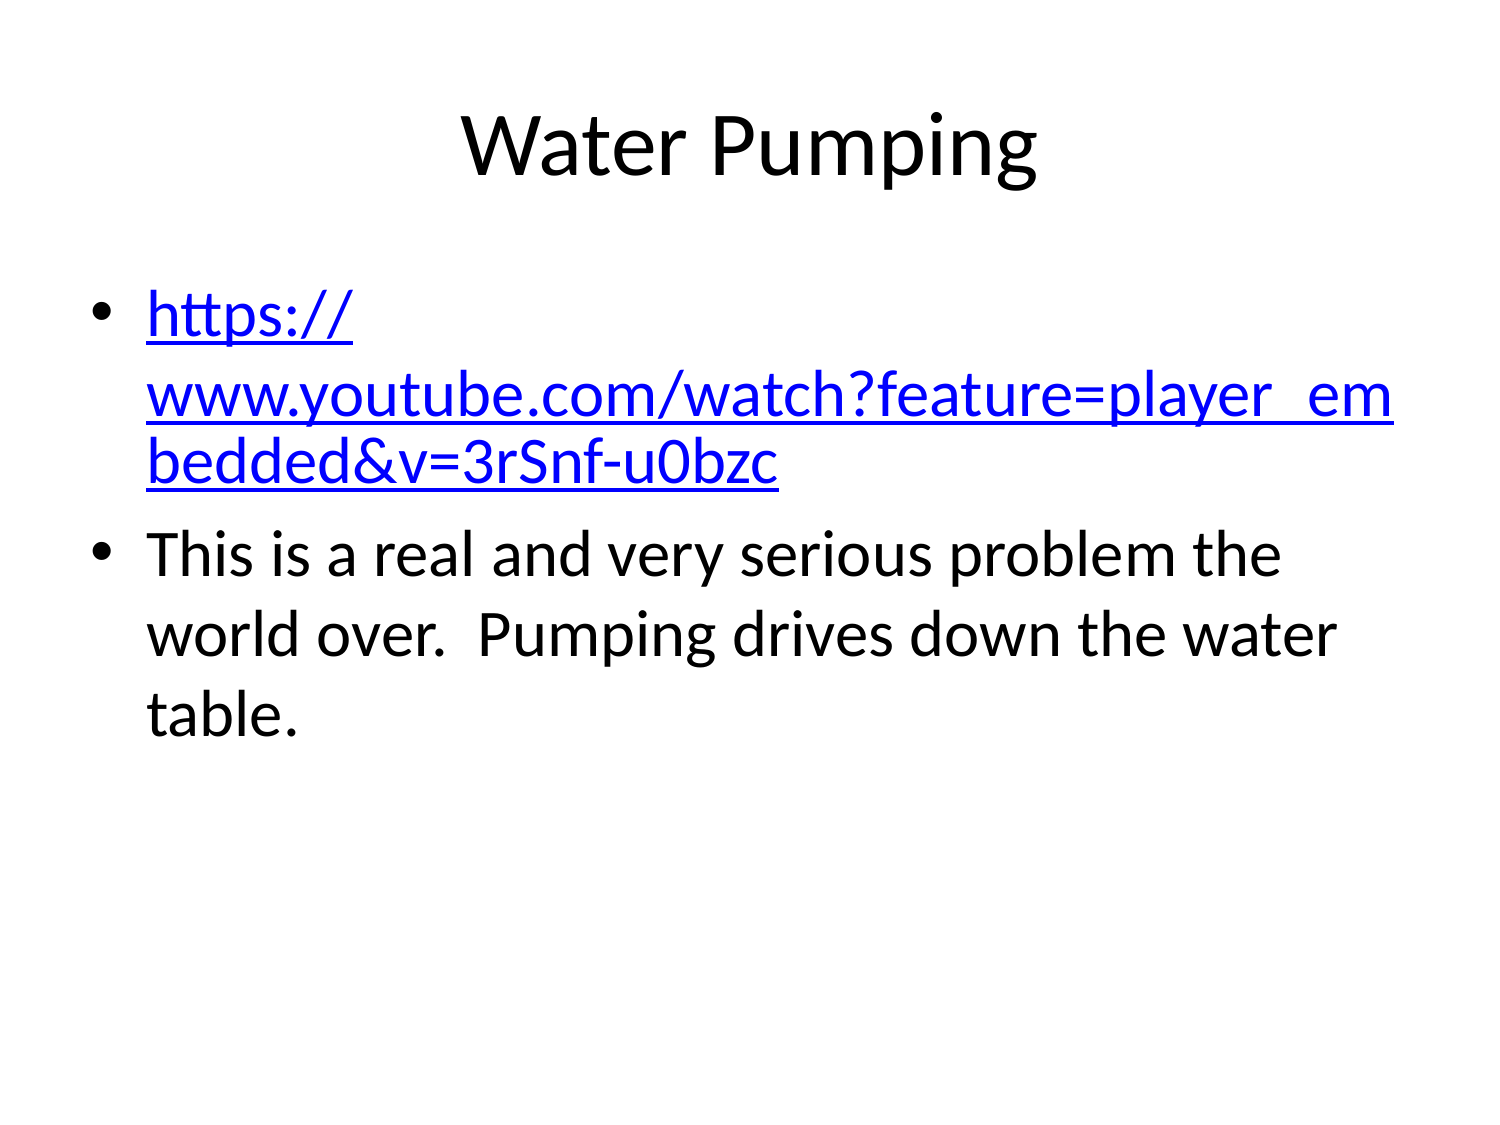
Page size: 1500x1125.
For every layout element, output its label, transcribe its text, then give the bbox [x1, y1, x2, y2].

title Water Pumping [75, 45, 1425, 233]
list https://www.youtube.com/watch?feature=player_embedded&v=3rSnf-u0bzc This is a real and very serious problem the world over. Pumping drives down the water table. [75, 262, 1425, 1005]
